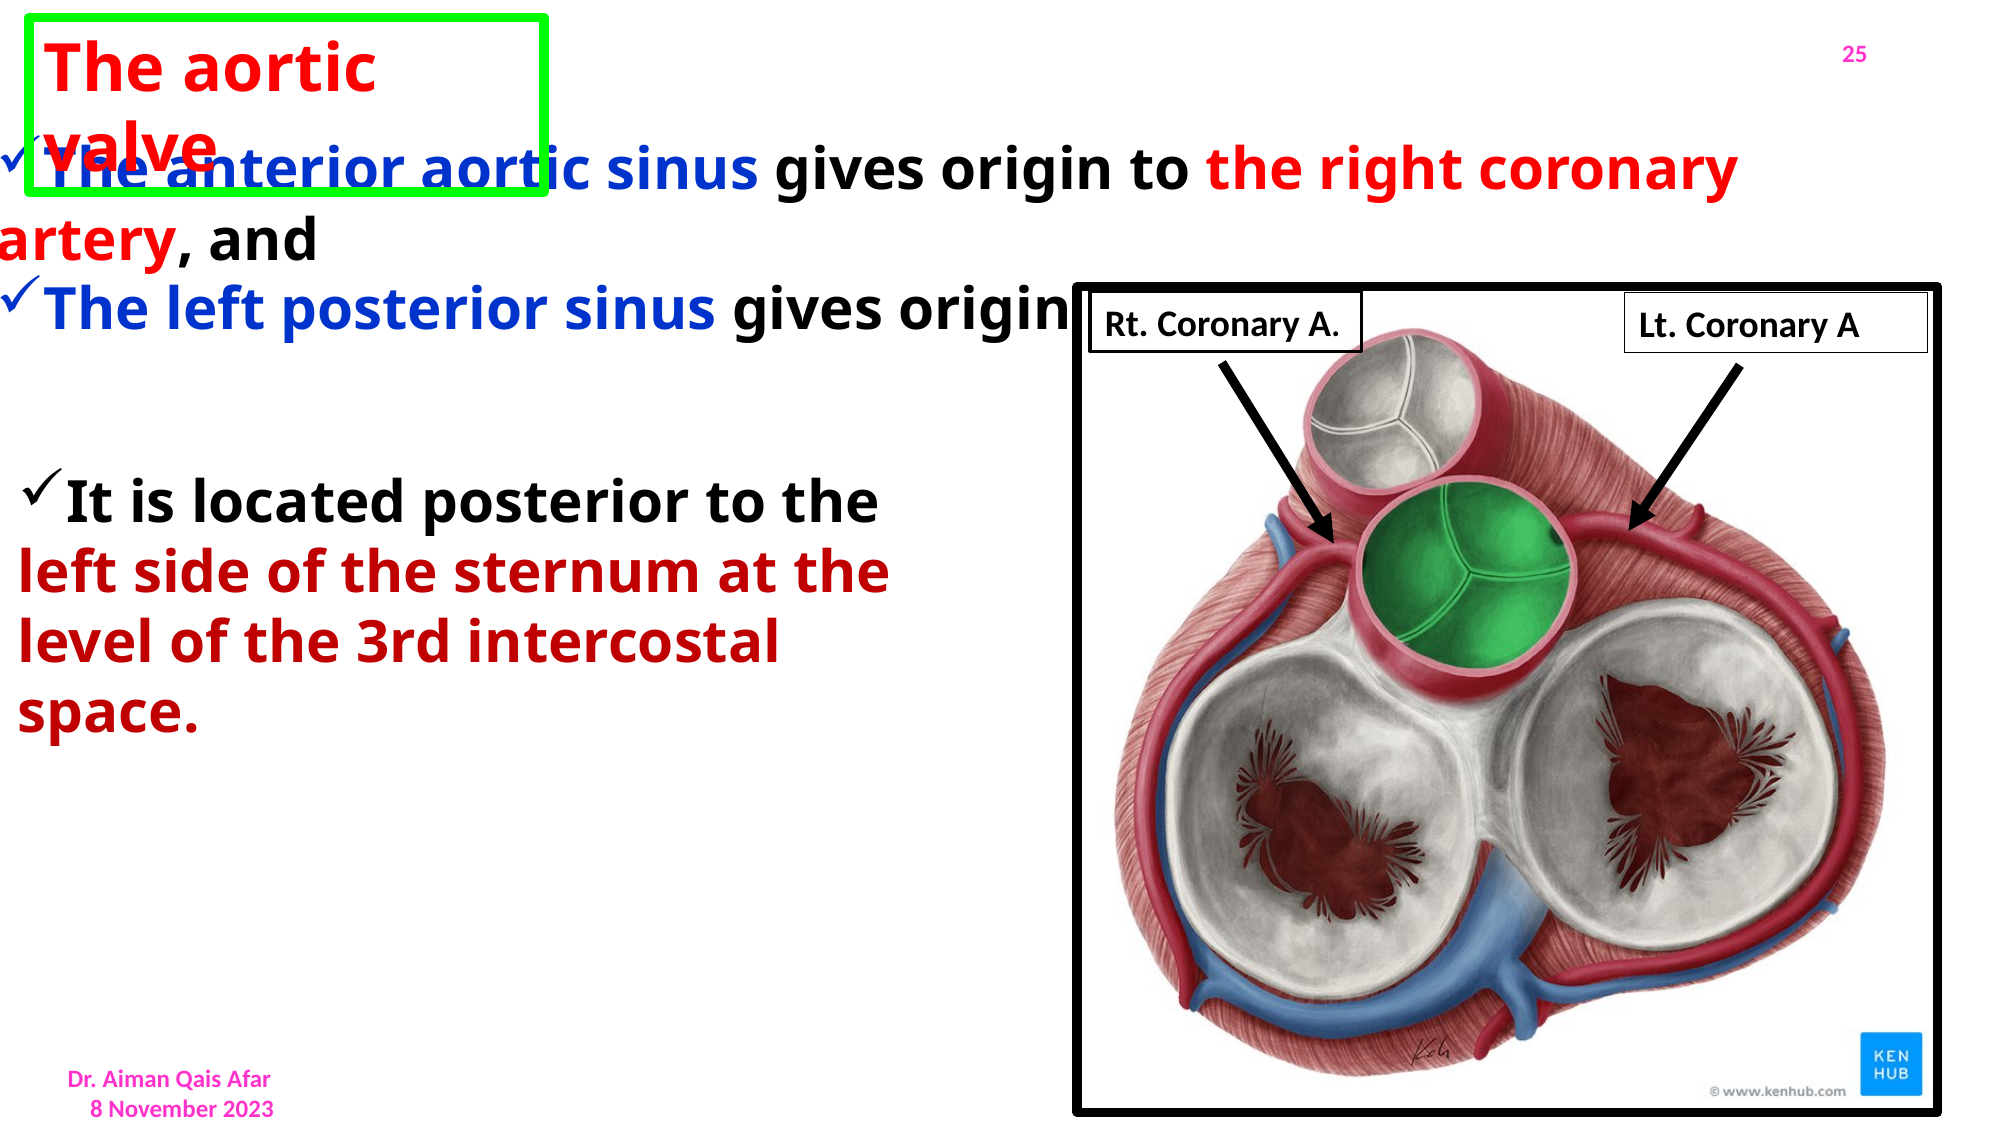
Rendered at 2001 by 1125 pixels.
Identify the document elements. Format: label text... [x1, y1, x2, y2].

slide_number 25 [1813, 22, 1883, 83]
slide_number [75, 1077, 425, 1125]
text_box The anterior aortic sinus gives origin to the right coronary artery, and The left posterior sinus gives origin to the left coronary artery [0, 124, 1960, 349]
text_box The aortic valve [28, 17, 544, 193]
footer Dr. Aiman Qais Afar [0, 1047, 408, 1108]
text_box It is located posterior to the left side of the sternum at the level of the 3rd intercostal space. [3, 456, 950, 752]
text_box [1081, 291, 1933, 1108]
